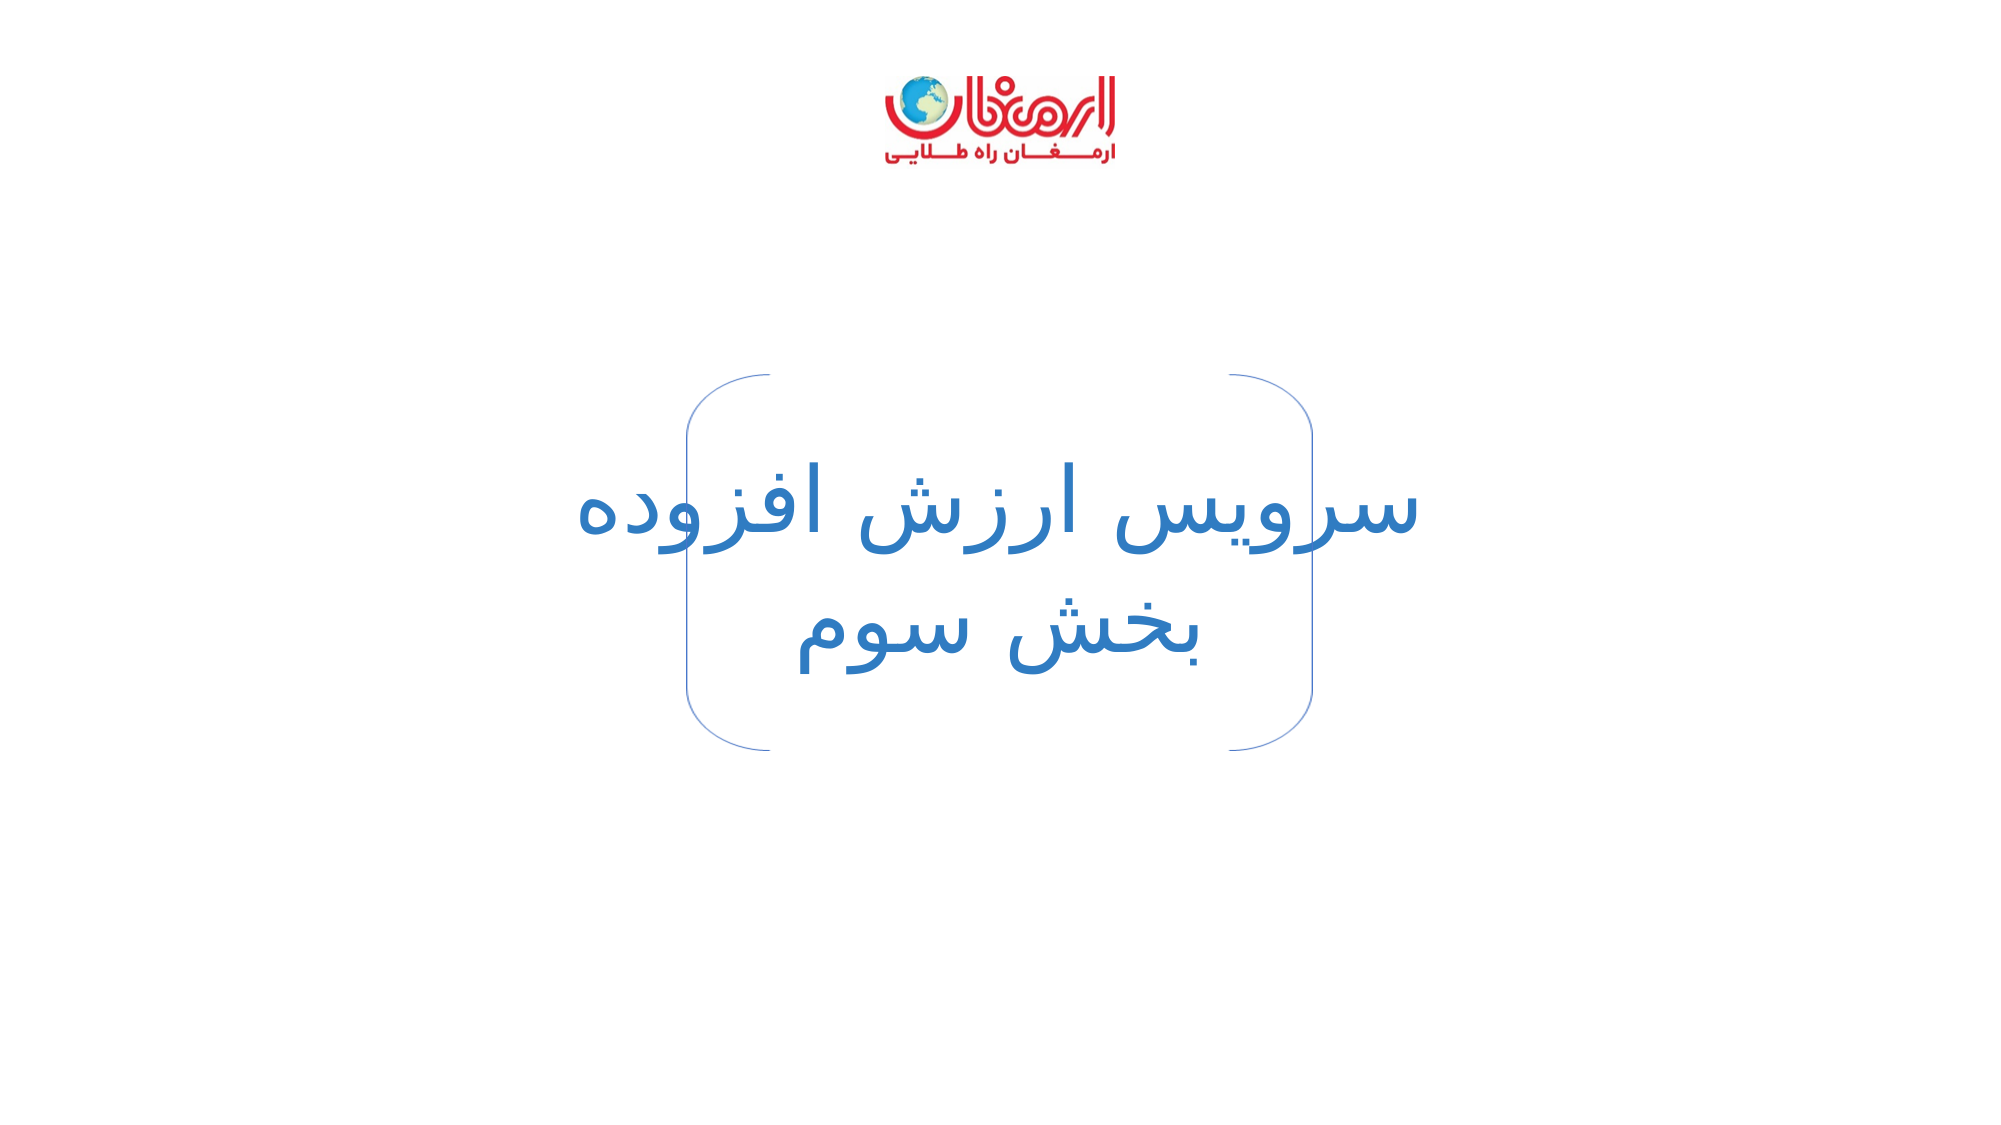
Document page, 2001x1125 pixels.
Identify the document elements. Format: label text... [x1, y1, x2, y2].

picture [686, 374, 1314, 751]
list سرویس ارزش افزوده بخش سوم [137, 340, 1863, 785]
picture [884, 76, 1115, 169]
